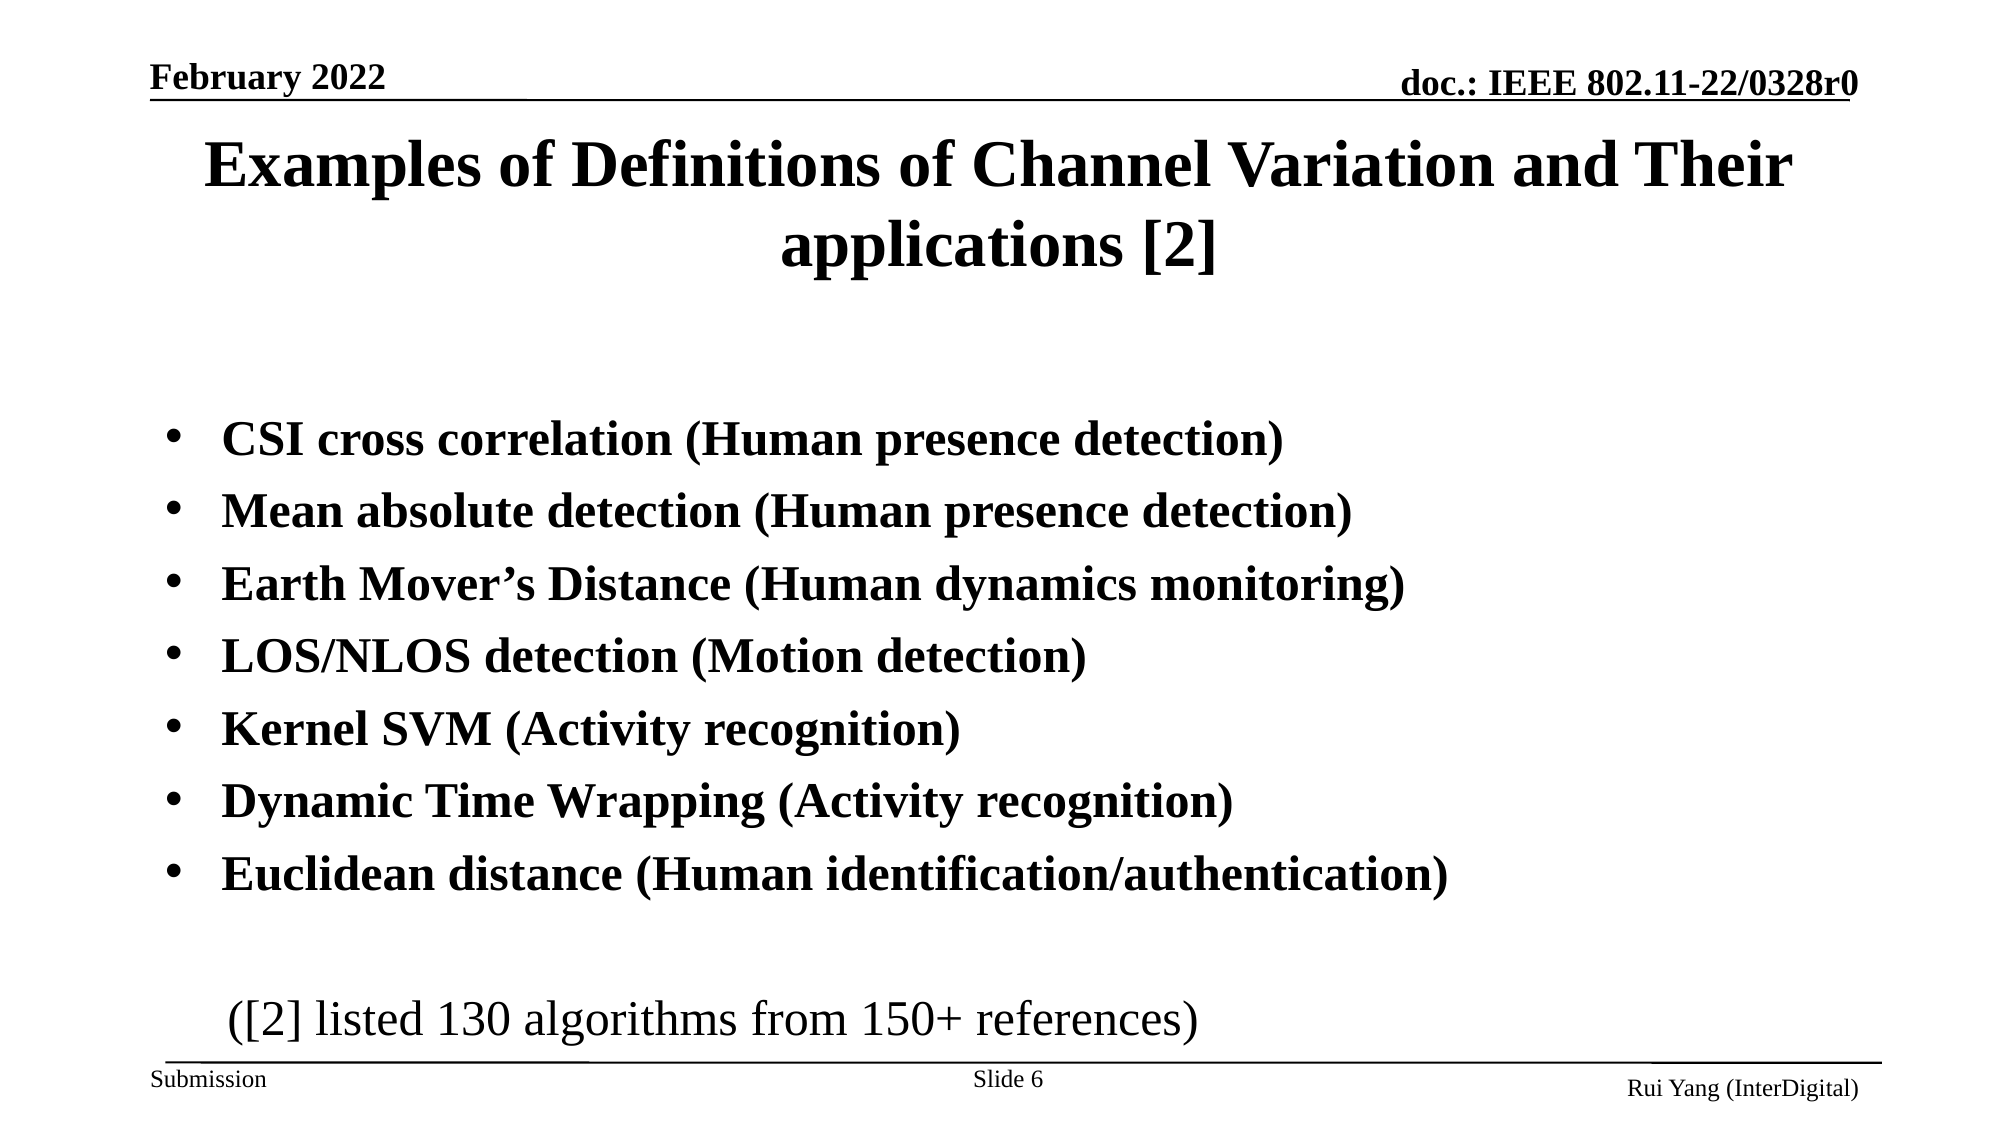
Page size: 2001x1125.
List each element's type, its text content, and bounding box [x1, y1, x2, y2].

list CSI cross correlation (Human presence detection) Mean absolute detection (Human presence detection) Earth Mover’s Distance (Human dynamics monitoring) LOS/NLOS detection (Motion detection) Kernel SVM (Activity recognition) Dynamic Time Wrapping (Activity recognition) Euclidean distance (Human identification/authentication) ([2] listed 130 algorithms from 150+ references) [149, 324, 1850, 1000]
title Examples of Definitions of Channel Variation and Their applications [2] [149, 112, 1850, 288]
slide_number Slide 6 [950, 1061, 1067, 1123]
